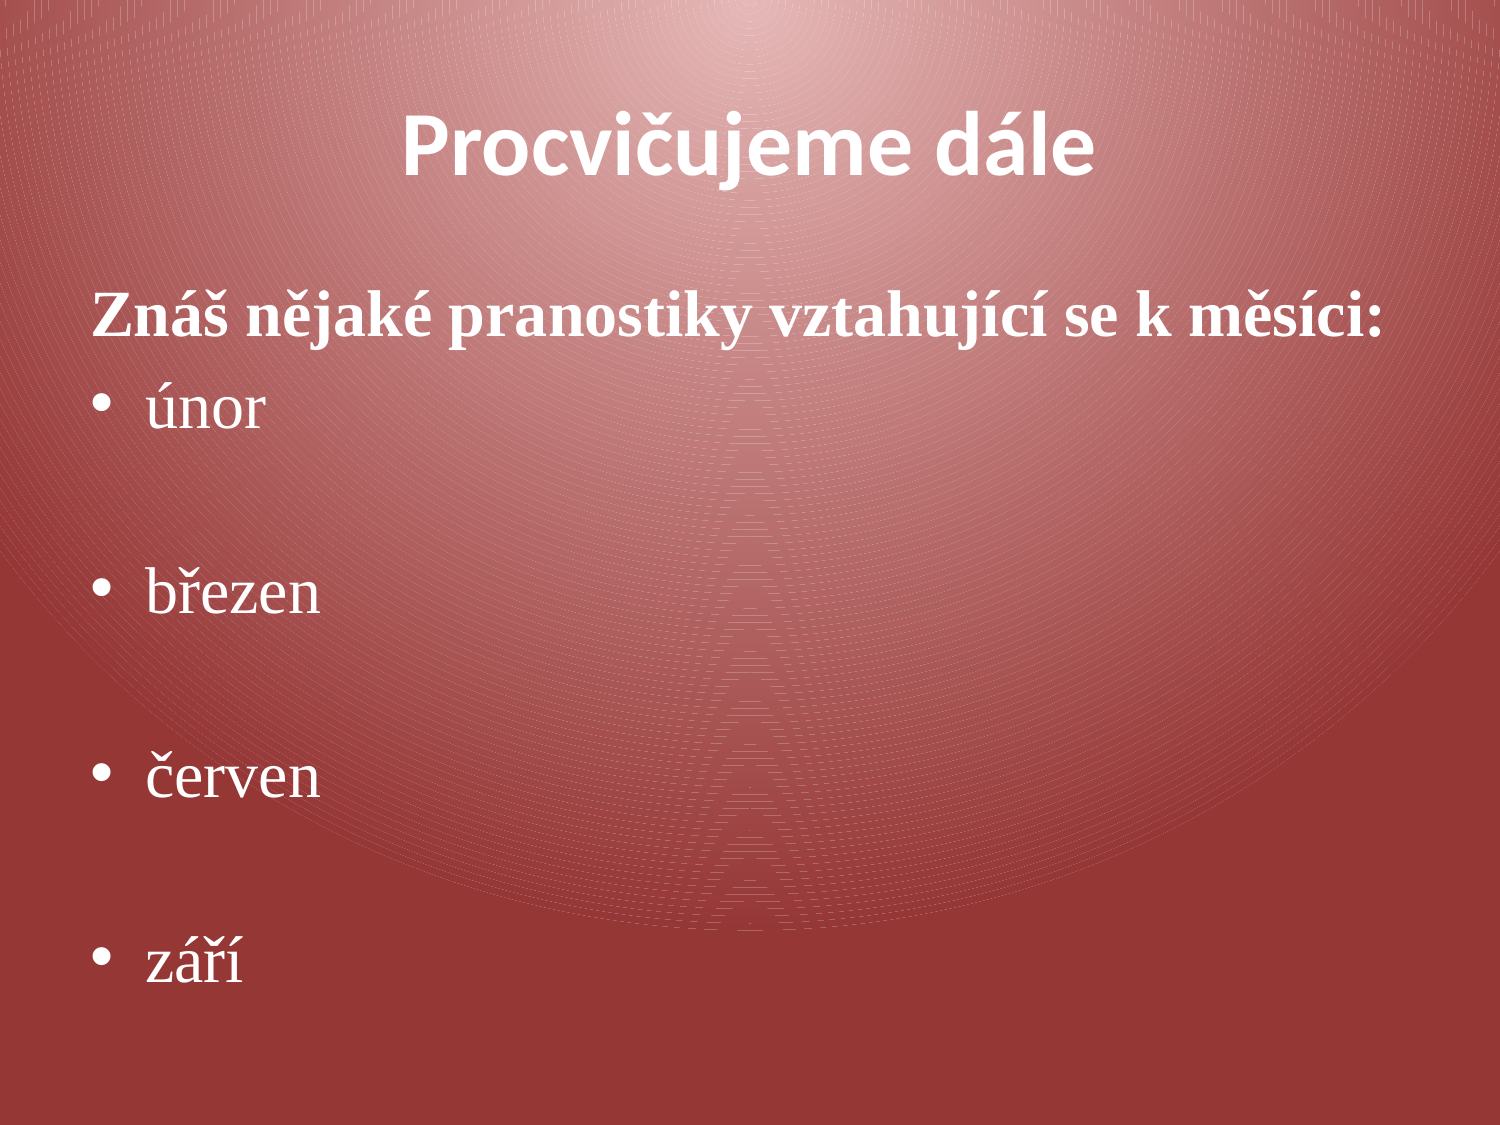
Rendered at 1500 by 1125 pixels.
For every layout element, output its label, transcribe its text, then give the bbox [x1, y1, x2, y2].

list Znáš nějaké pranostiky vztahující se k měsíci: únor březen červen září [75, 262, 1425, 1005]
title Procvičujeme dále [75, 45, 1425, 233]
